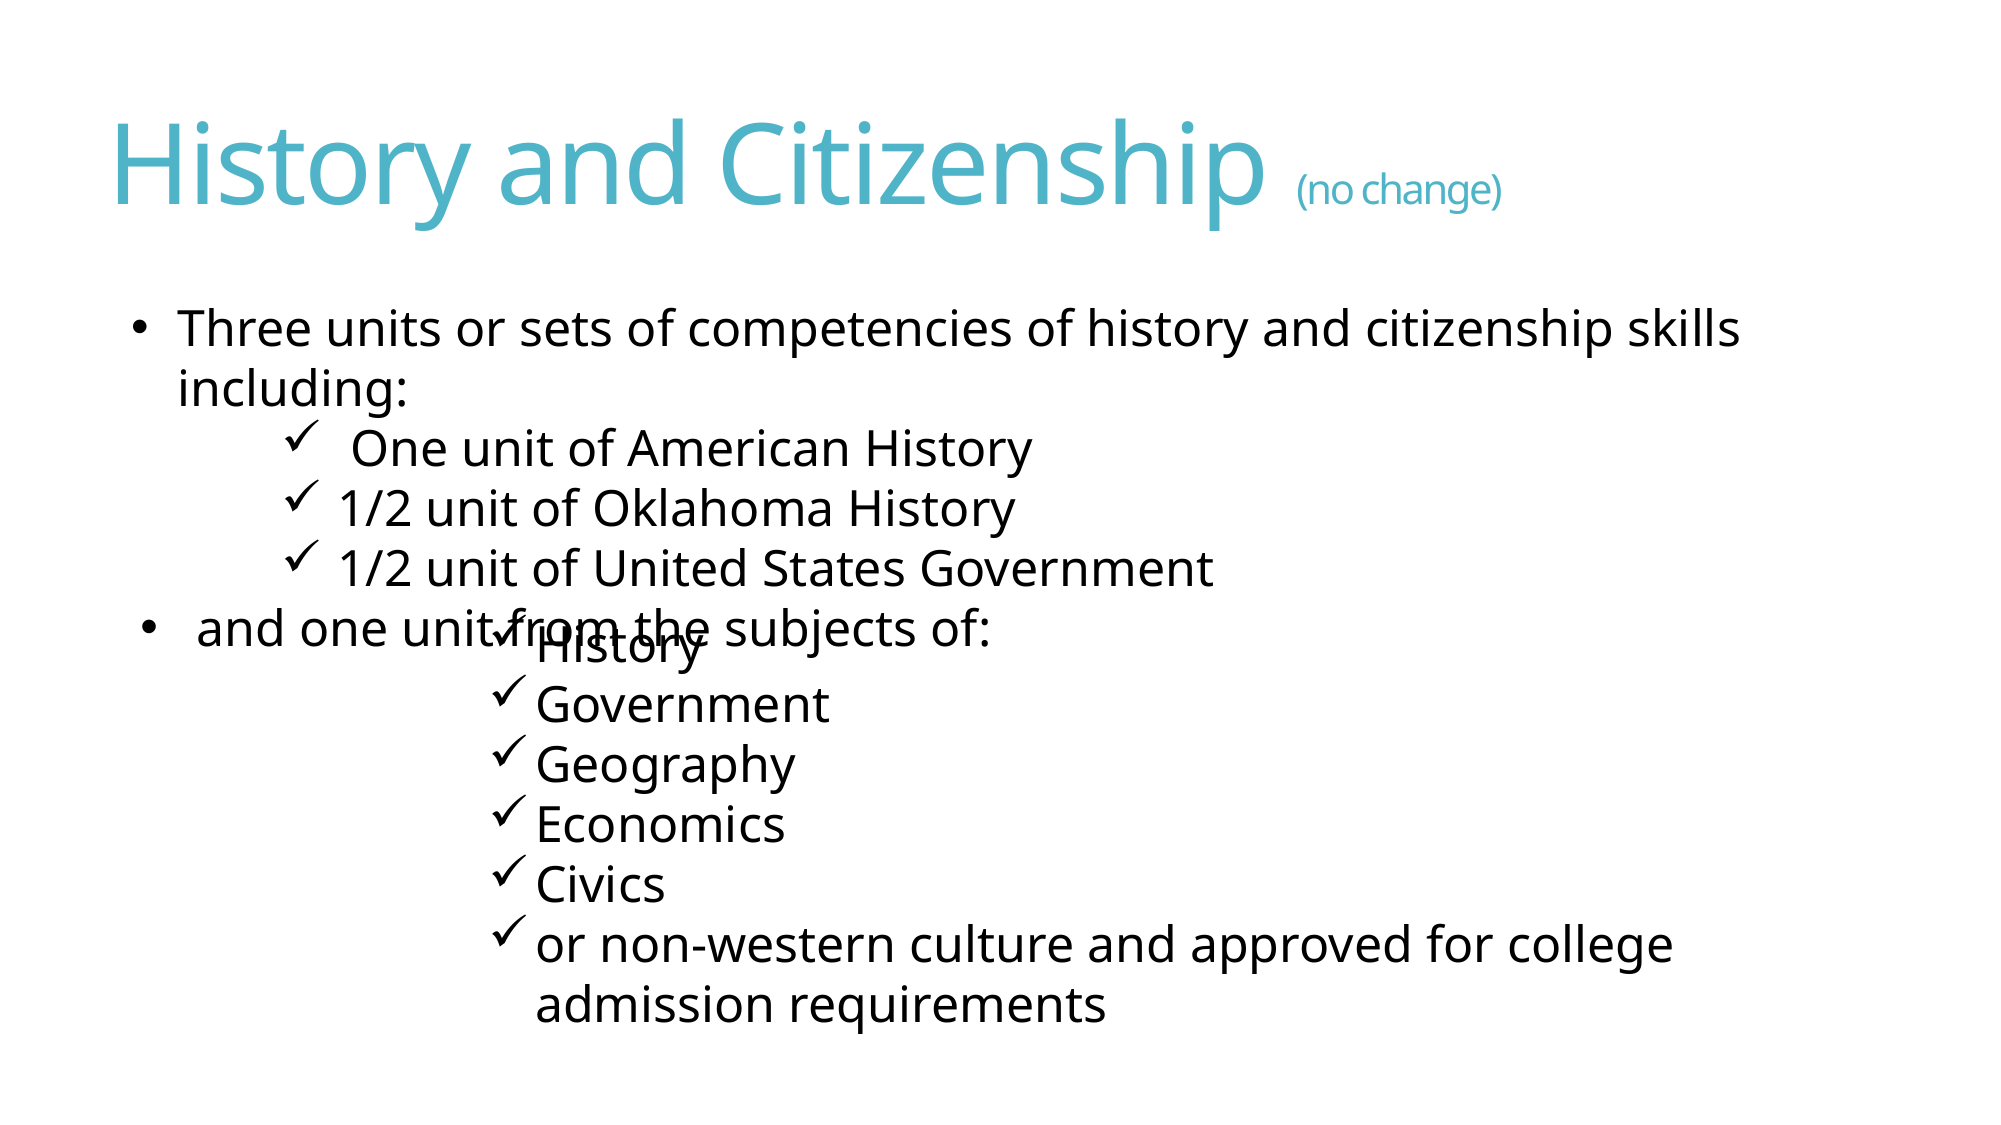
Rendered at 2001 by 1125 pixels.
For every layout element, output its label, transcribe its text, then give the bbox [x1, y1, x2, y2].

text_box History Government Geography Economics Civics or non-western culture and approved for college admission requirements [473, 604, 1873, 1040]
text_box History and Citizenship (no change) [93, 105, 1819, 323]
text_box Three units or sets of competencies of history and citizenship skills including: One unit of American History 1/2 unit of Oklahoma History 1/2 unit of United States Government and one unit from the subjects of: [115, 288, 1921, 709]
